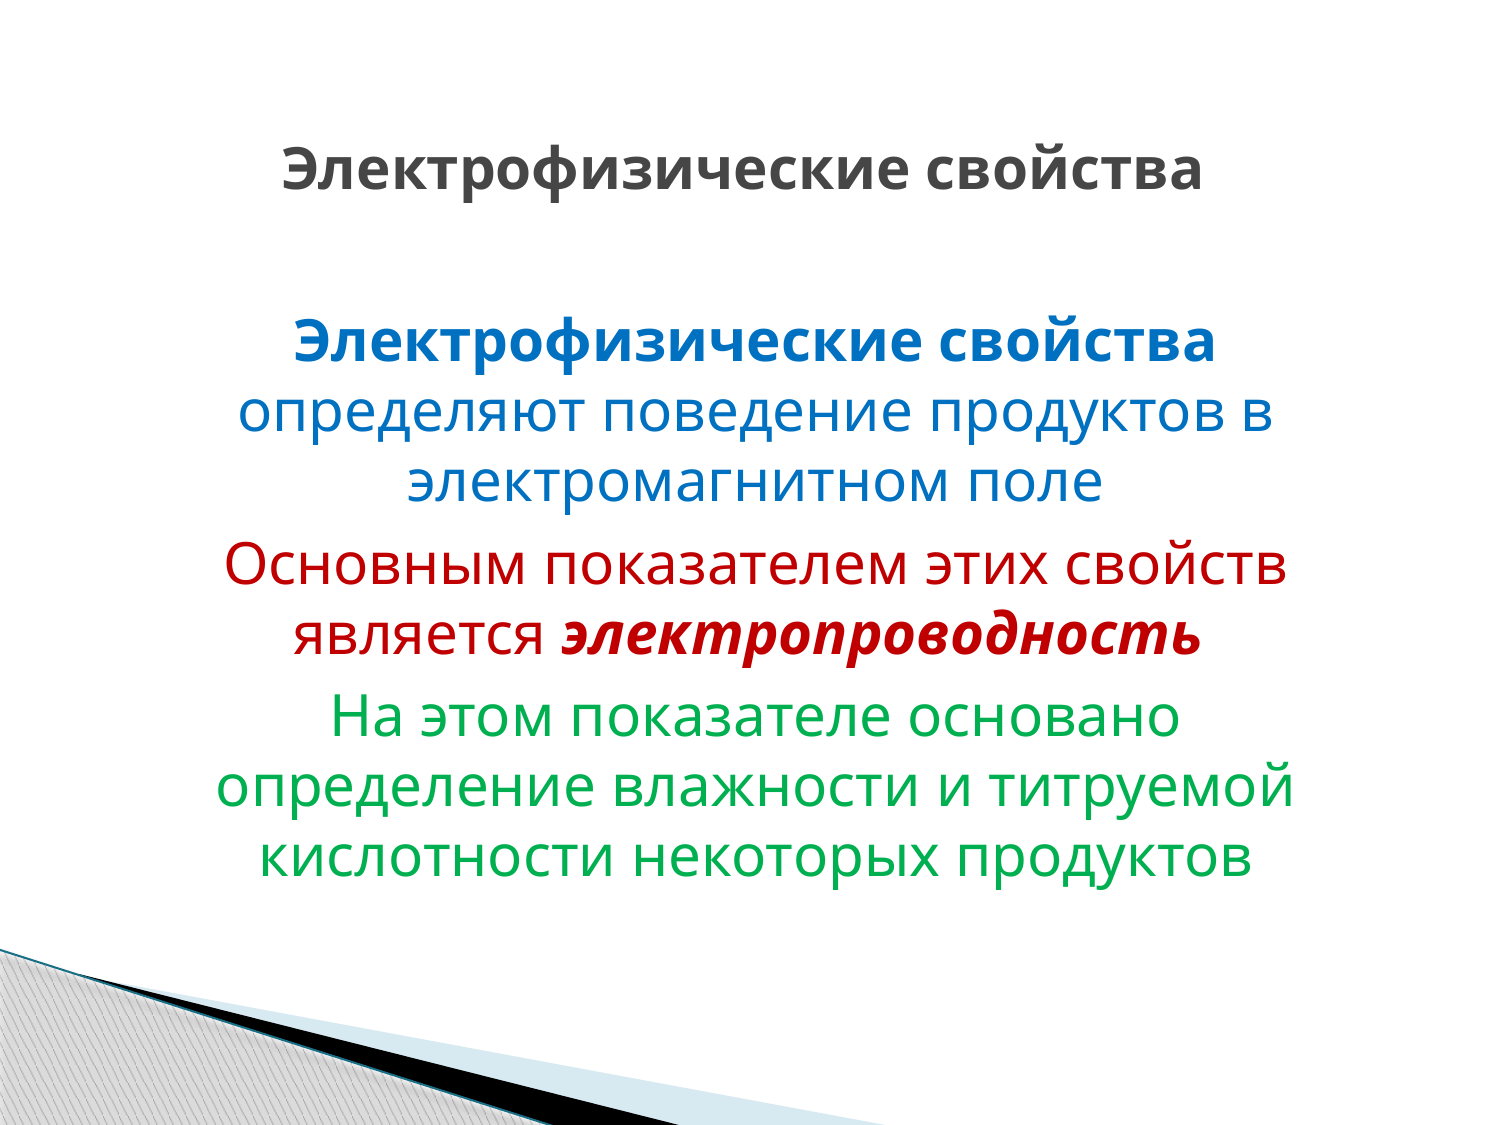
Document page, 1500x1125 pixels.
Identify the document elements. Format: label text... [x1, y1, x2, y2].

text_box Электрофизические свойства определяют поведение продуктов в электромагнитном поле Основным показателем этих свойств является электропроводность На этом показателе основано определение влажности и титруемой кислотности некоторых продуктов [117, 295, 1395, 896]
title Электрофизические свойства [256, 122, 1231, 211]
